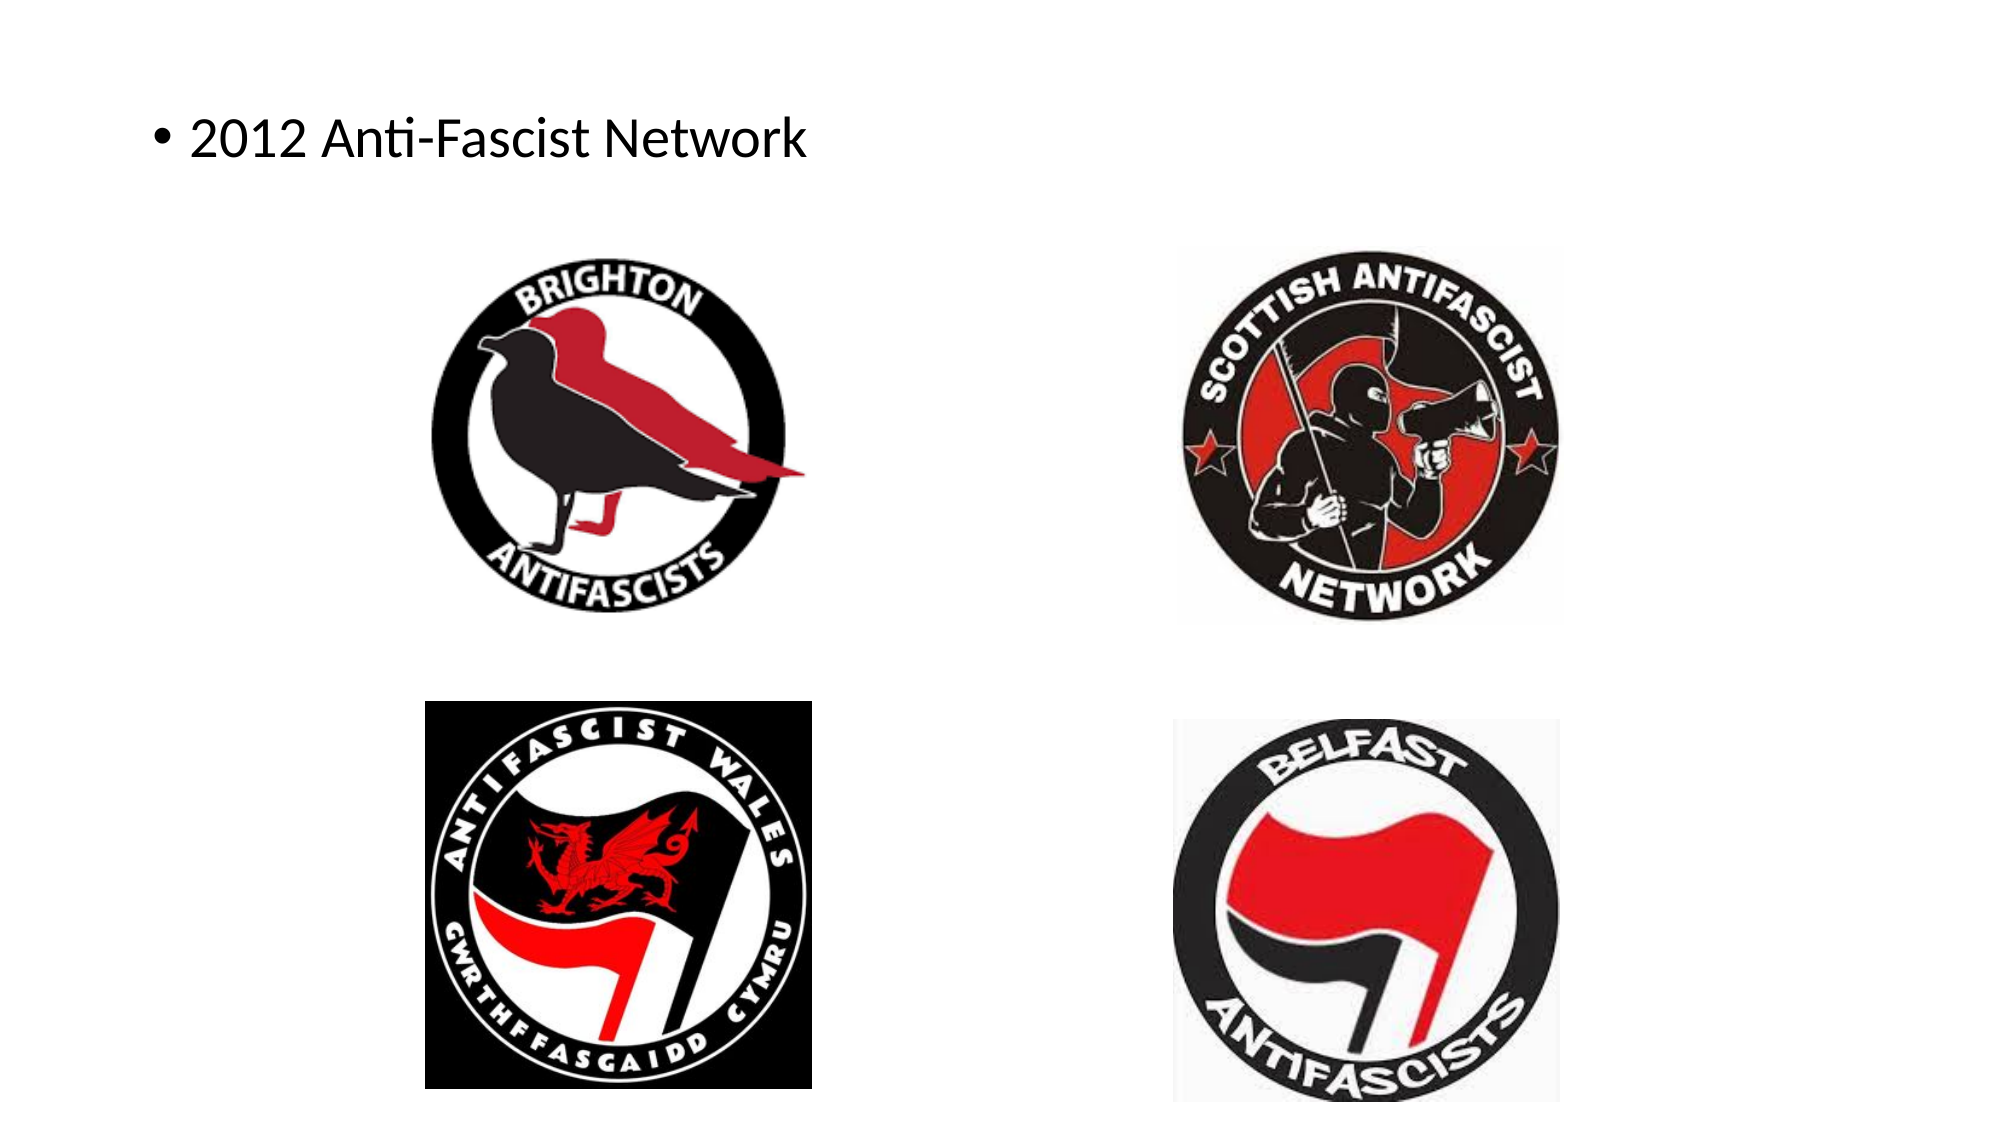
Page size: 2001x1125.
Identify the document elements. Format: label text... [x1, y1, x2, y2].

picture [425, 701, 812, 1089]
picture [396, 223, 822, 649]
picture [1177, 246, 1564, 625]
list 2012 Anti-Fascist Network [137, 99, 1863, 1014]
picture [1173, 719, 1560, 1102]
